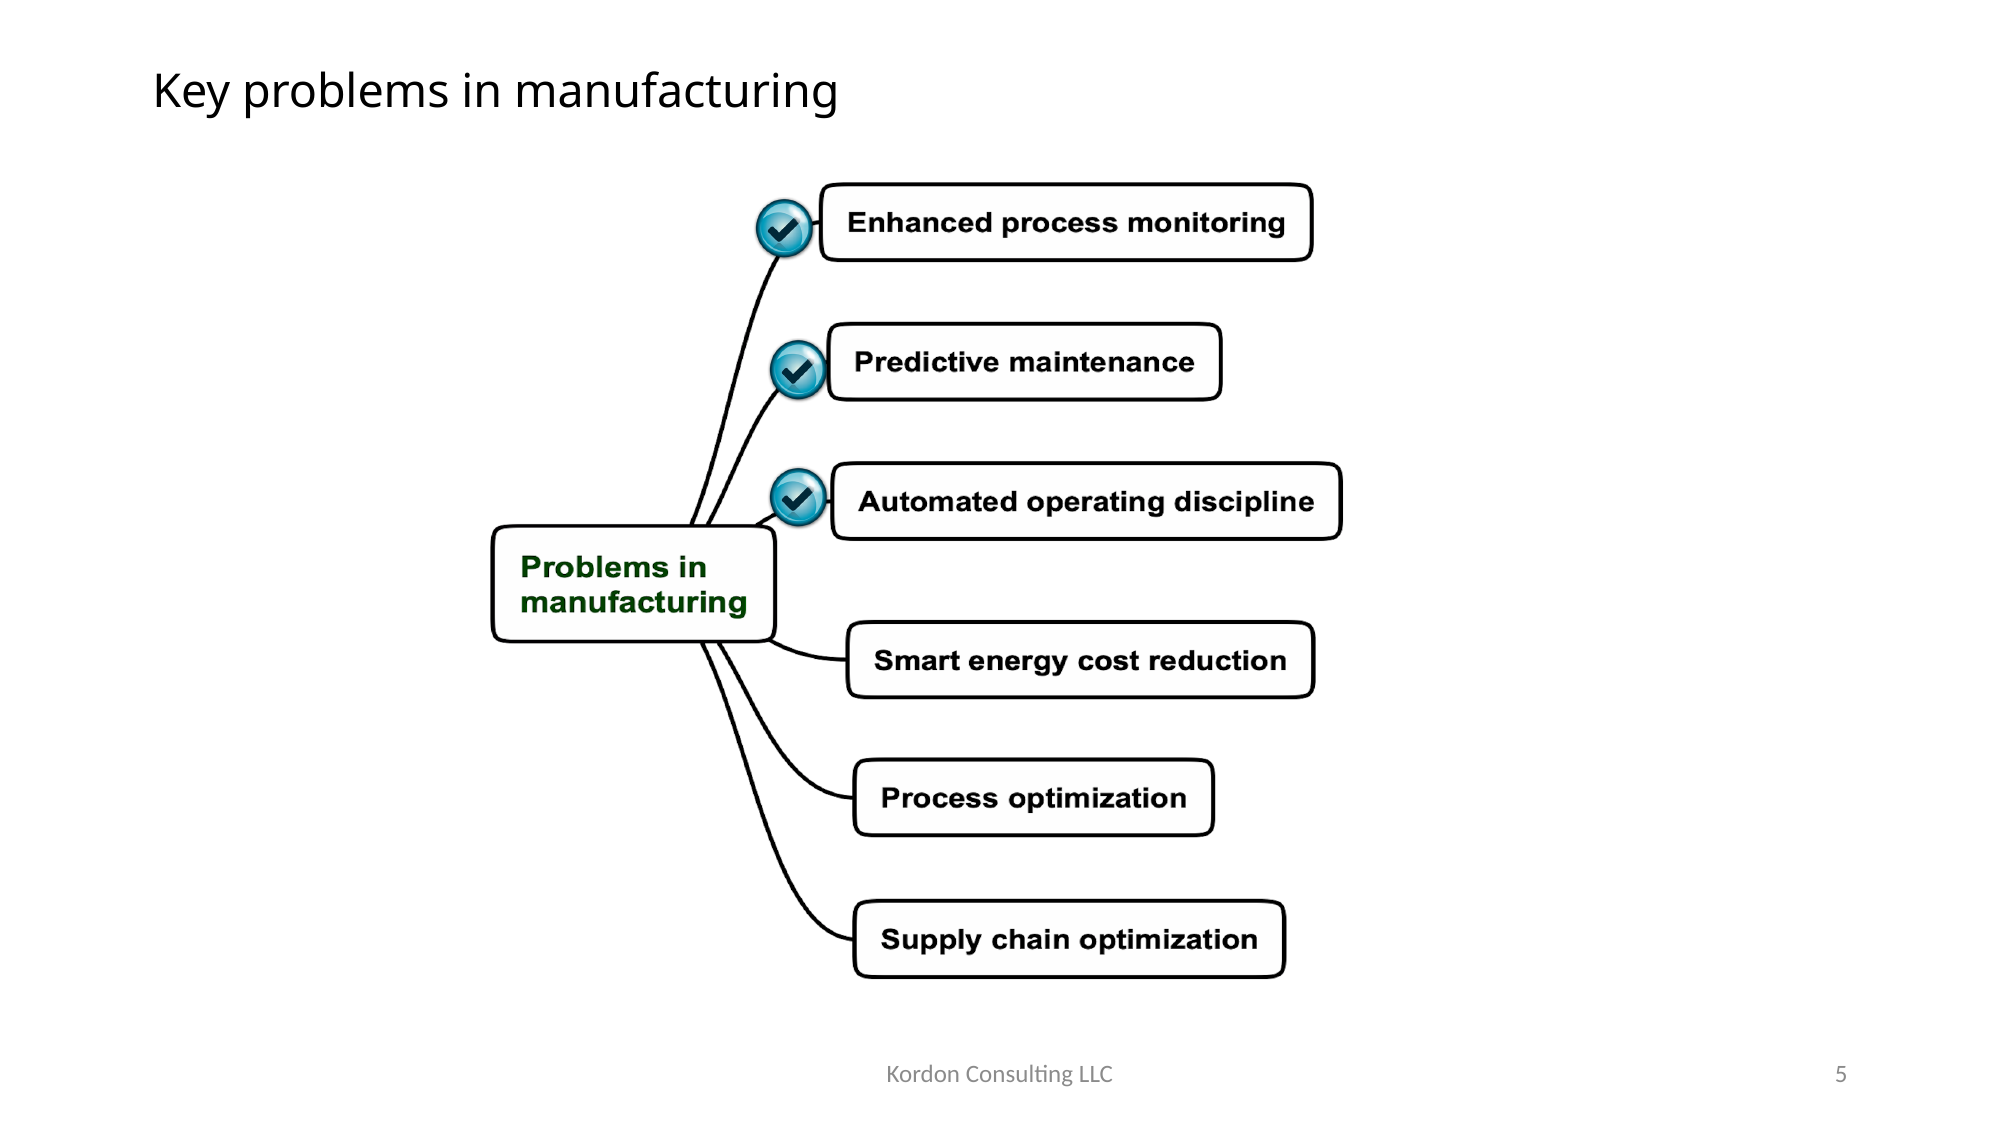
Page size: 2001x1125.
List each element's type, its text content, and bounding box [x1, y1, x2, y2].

title Key problems in manufacturing [137, 59, 1863, 126]
footer Kordon Consulting LLC [662, 1042, 1338, 1103]
slide_number 5 [1412, 1042, 1863, 1103]
picture [486, 172, 1350, 987]
